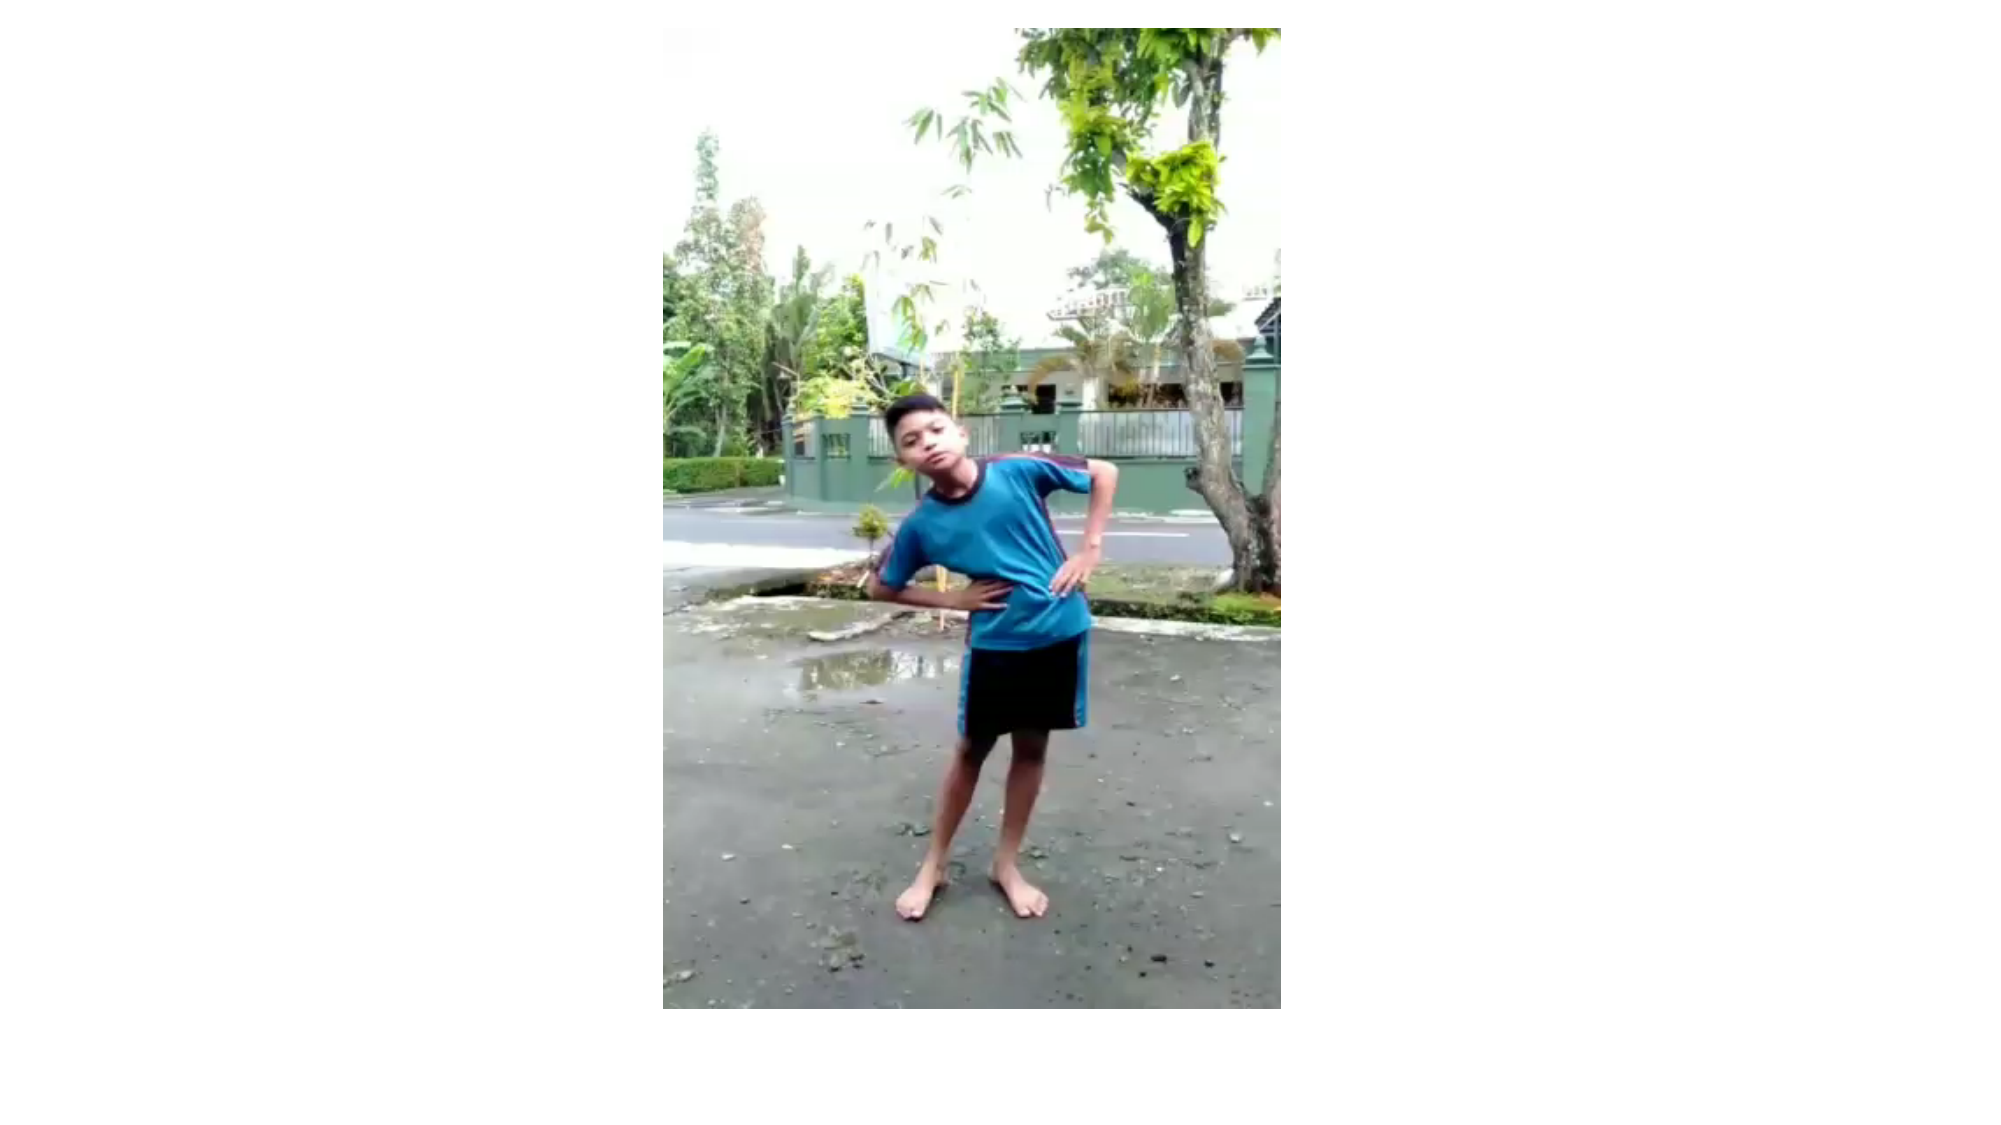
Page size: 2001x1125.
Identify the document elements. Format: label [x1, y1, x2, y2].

text_box [662, 27, 1282, 1010]
